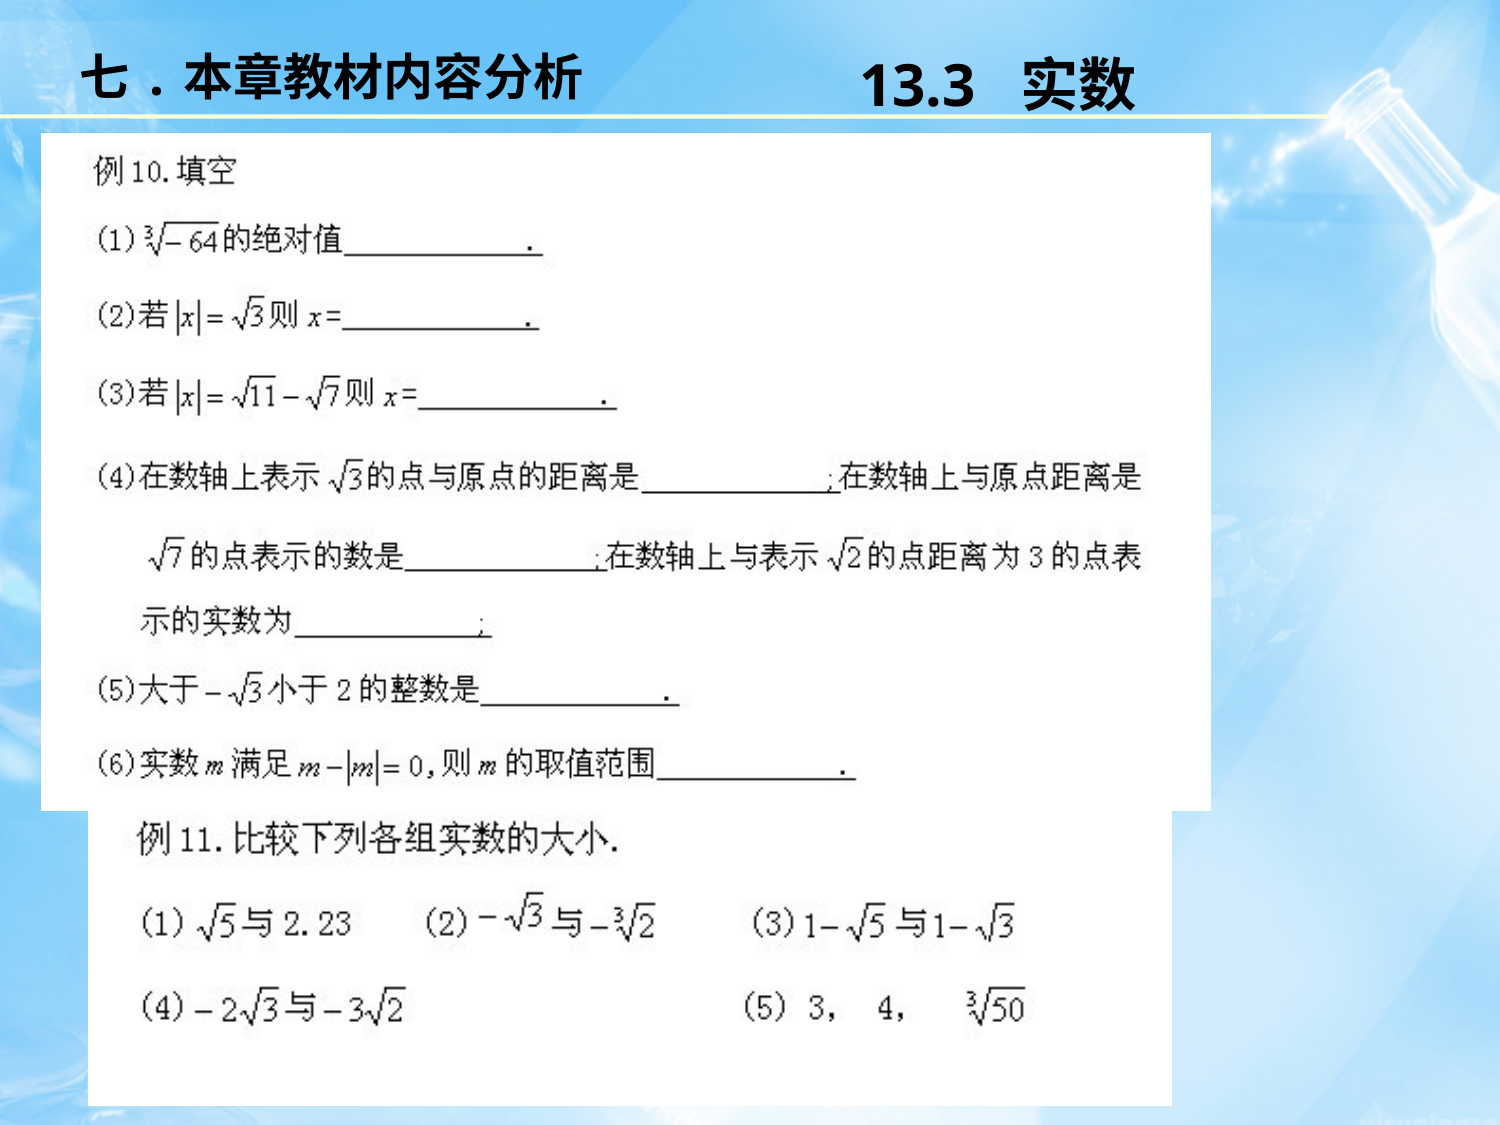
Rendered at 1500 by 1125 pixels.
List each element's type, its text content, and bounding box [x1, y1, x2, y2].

picture [0, 0, 1500, 1125]
text_box 七.本章教材内容分析 [64, 38, 899, 114]
text_box 13.3 实数 [844, 40, 1365, 126]
